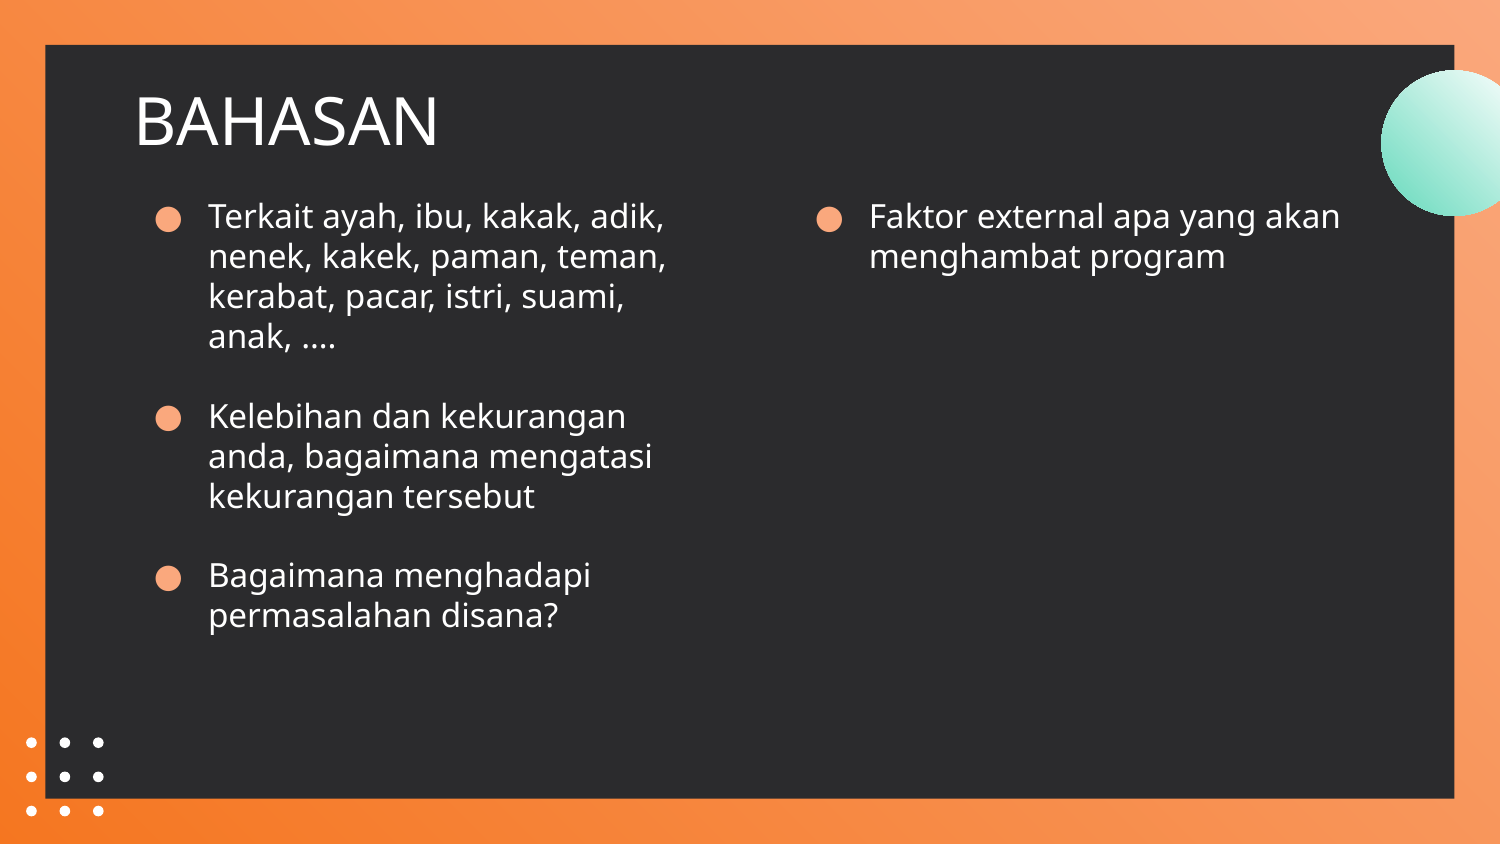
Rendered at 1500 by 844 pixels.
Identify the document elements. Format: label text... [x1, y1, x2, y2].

title BAHASAN [118, 63, 1186, 161]
list Terkait ayah, ibu, kakak, adik, nenek, kakek, paman, teman, kerabat, pacar, istri, suami, anak, …. Kelebihan dan kekurangan anda, bagaimana mengatasi kekurangan tersebut Bagaimana menghadapi permasalahan disana? [118, 180, 722, 750]
list Faktor external apa yang akan menghambat program [778, 180, 1382, 750]
